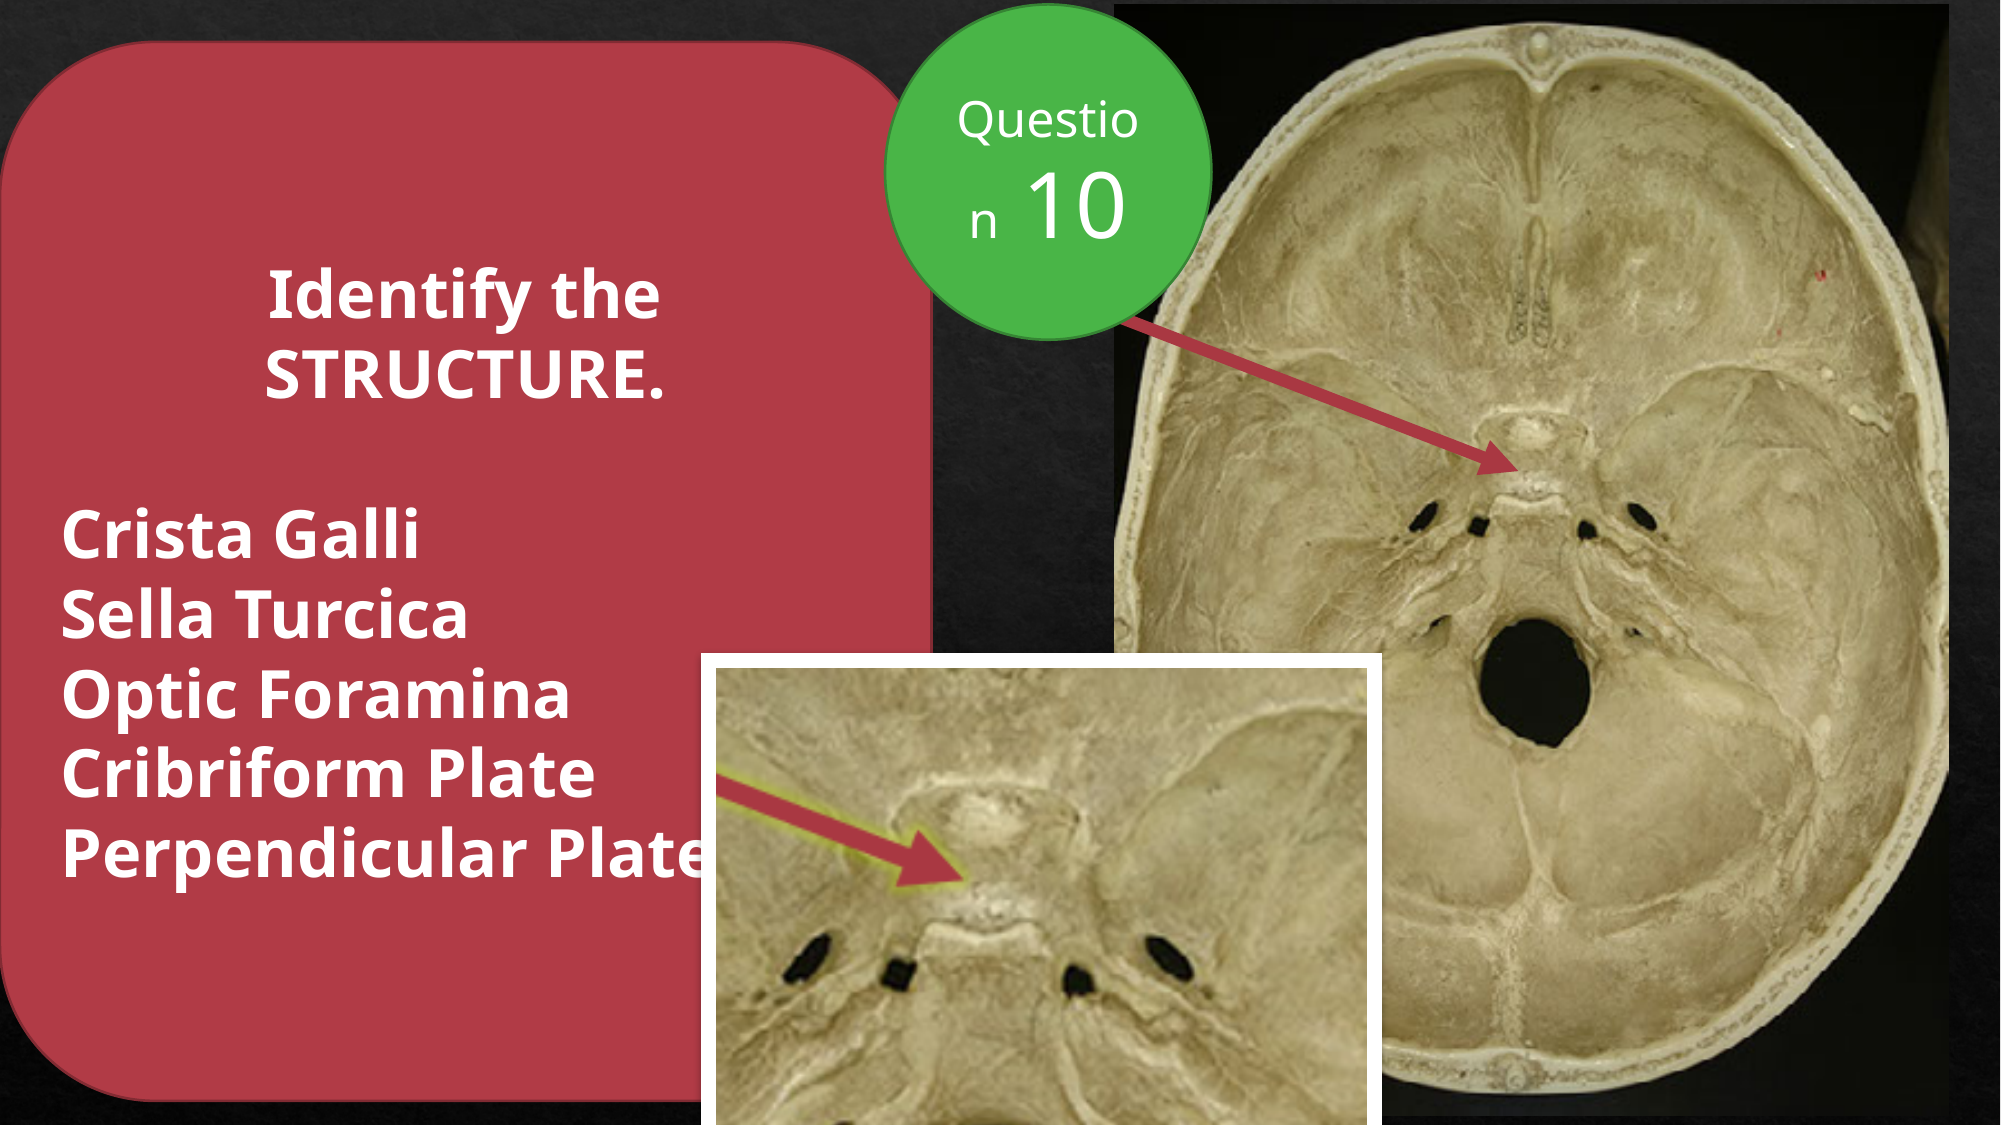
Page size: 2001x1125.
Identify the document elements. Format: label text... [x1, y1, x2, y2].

text_box Question 10 [883, 3, 1106, 261]
text_box Identify the STRUCTURE. Crista Galli Sella Turcica Optic Foramina Cribriform Plate Perpendicular Plate [0, 40, 933, 1103]
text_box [915, 238, 1519, 472]
picture [715, 4, 1949, 1125]
